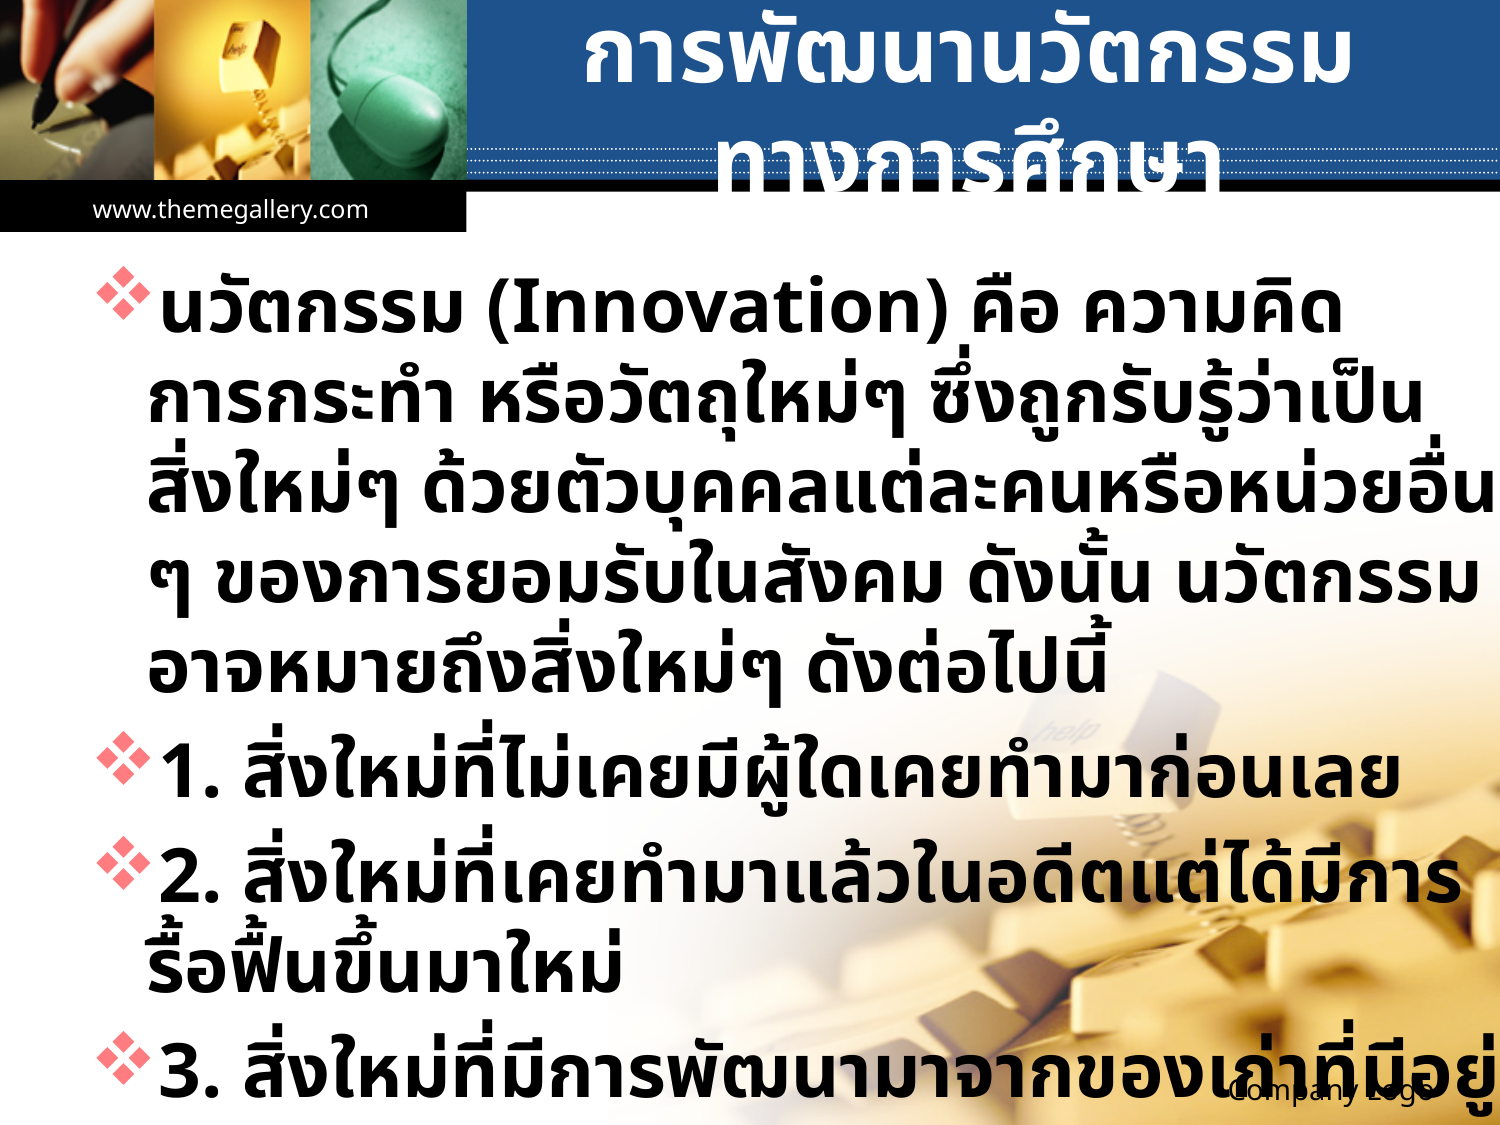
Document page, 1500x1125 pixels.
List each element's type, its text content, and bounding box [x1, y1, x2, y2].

title การพัฒนานวัตกรรมทางการศึกษา [469, 24, 1470, 138]
slide_number www.themegallery.com [0, 185, 463, 231]
picture [0, 0, 467, 180]
list นวัตกรรม (Innovation) คือ ความคิด การกระทำ หรือวัตถุใหม่ๆ ซึ่งถูกรับรู้ว่าเป็นสิ่งใหม่ๆ ด้วยตัวบุคคลแต่ละคนหรือหน่วยอื่น ๆ ของการยอมรับในสังคม ดังนั้น นวัตกรรมอาจหมายถึงสิ่งใหม่ๆ ดังต่อไปนี้ 1. สิ่งใหม่ที่ไม่เคยมีผู้ใดเคยทำมาก่อนเลย 2. สิ่งใหม่ที่เคยทำมาแล้วในอดีตแต่ได้มีการรื้อฟื้นขึ้นมาใหม่ 3. สิ่งใหม่ที่มีการพัฒนามาจากของเก่าที่มีอยู่เดิม [75, 249, 1500, 1038]
picture [608, 1038, 1500, 1125]
footer Company Logo [974, 1063, 1451, 1114]
